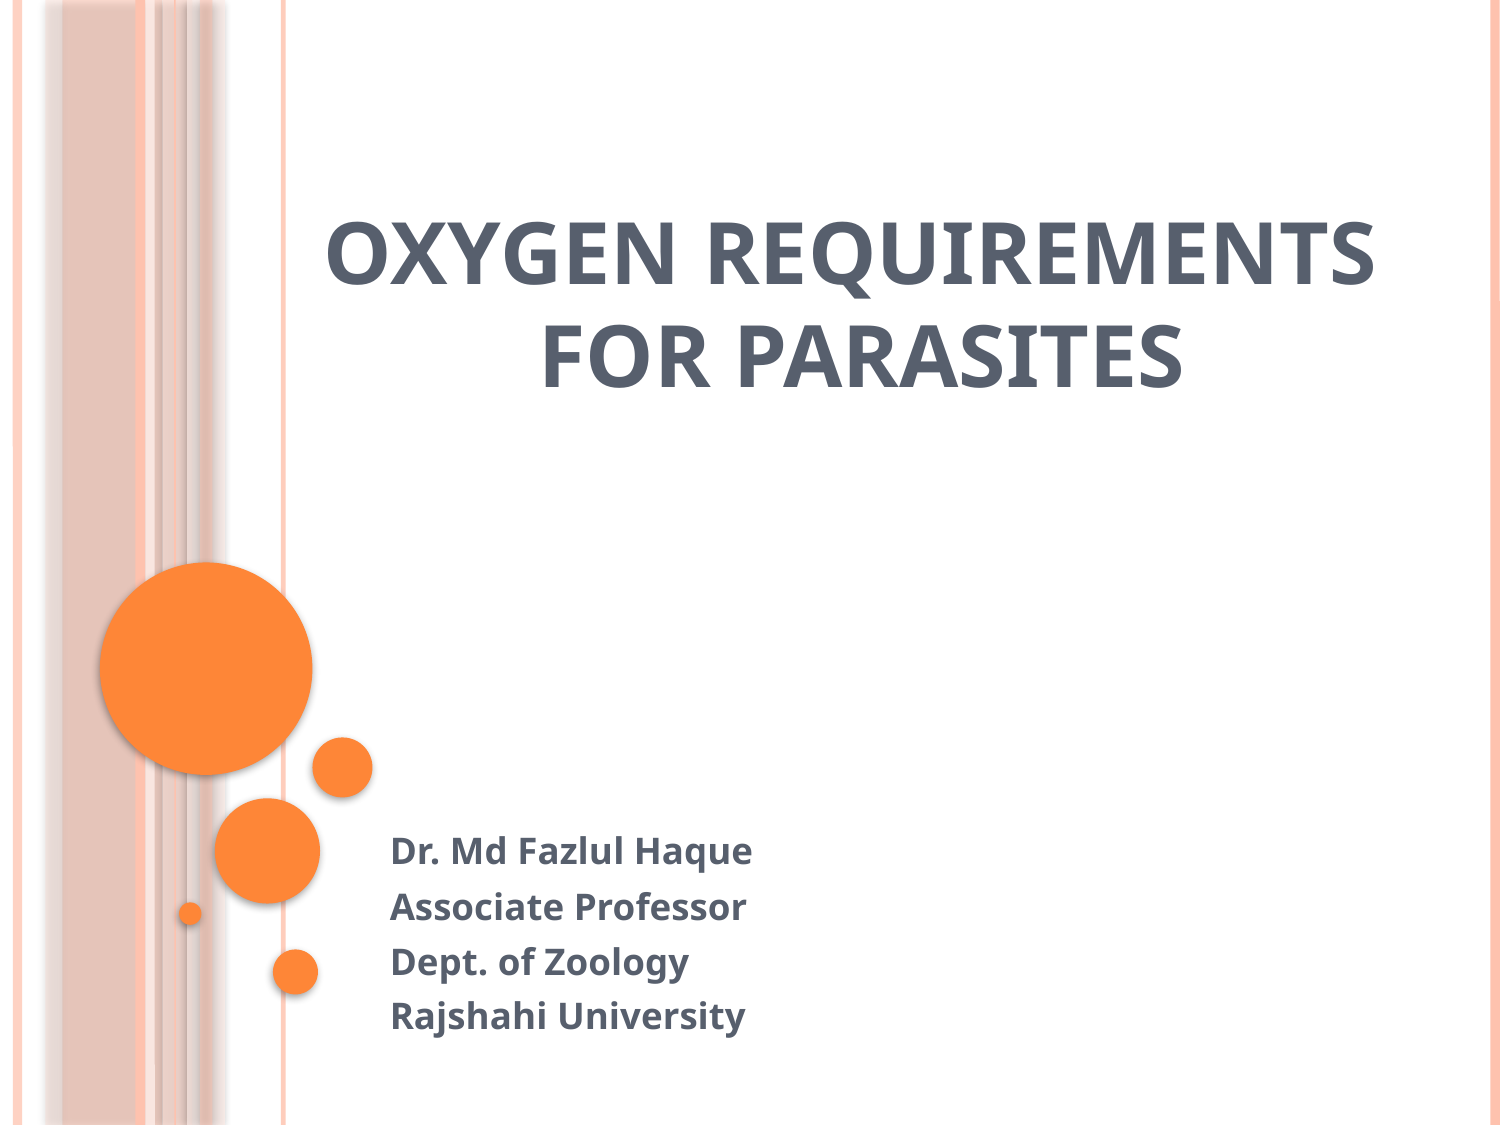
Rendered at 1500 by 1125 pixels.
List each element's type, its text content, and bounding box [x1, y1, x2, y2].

subtitle Dr. Md Fazlul Haque Associate Professor Dept. of Zoology Rajshahi University [375, 820, 1388, 1046]
title Oxygen Requirements for Parasites [301, 101, 1424, 413]
